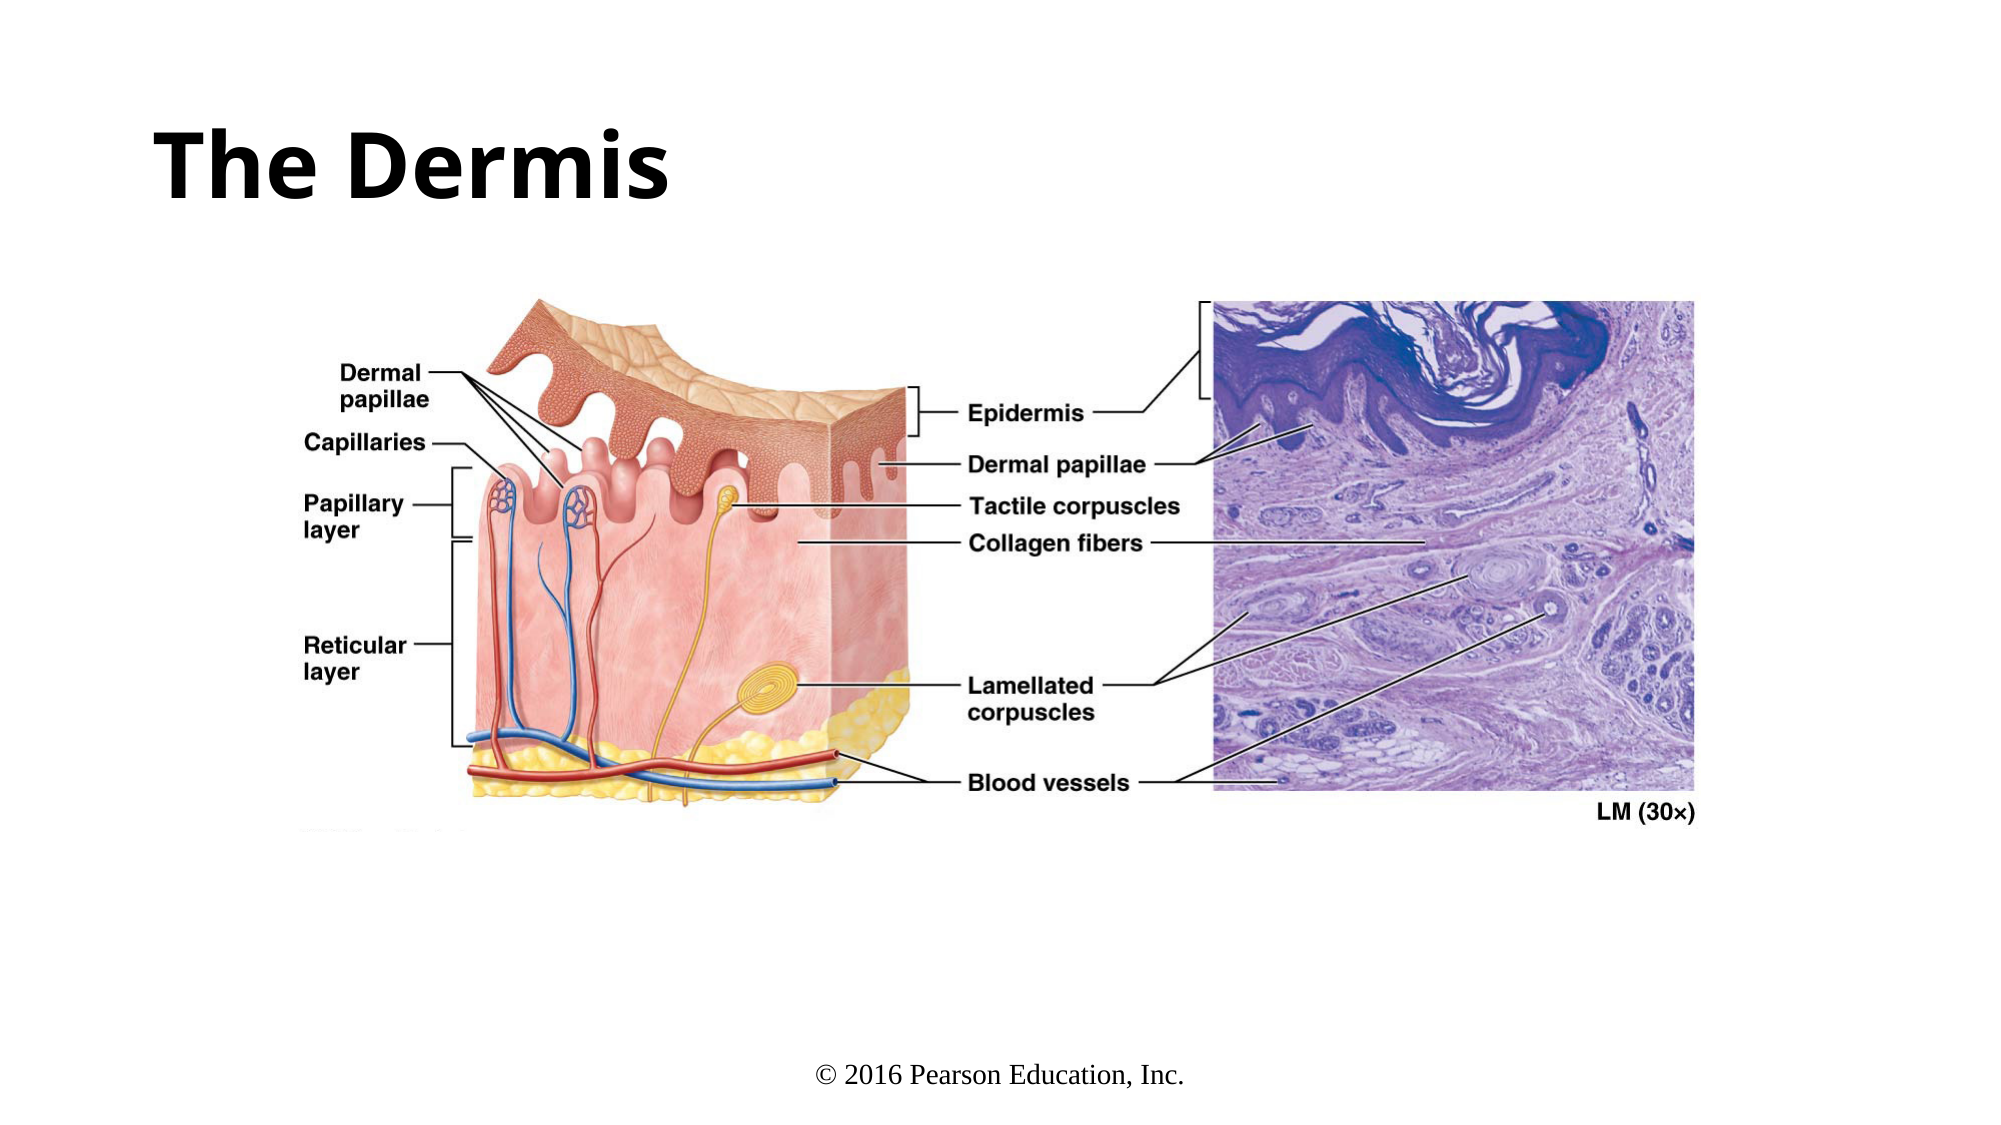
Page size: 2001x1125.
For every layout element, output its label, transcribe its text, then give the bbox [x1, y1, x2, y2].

title The Dermis [137, 59, 1863, 278]
picture [298, 292, 1701, 832]
footer © 2016 Pearson Education, Inc. [662, 1042, 1338, 1103]
